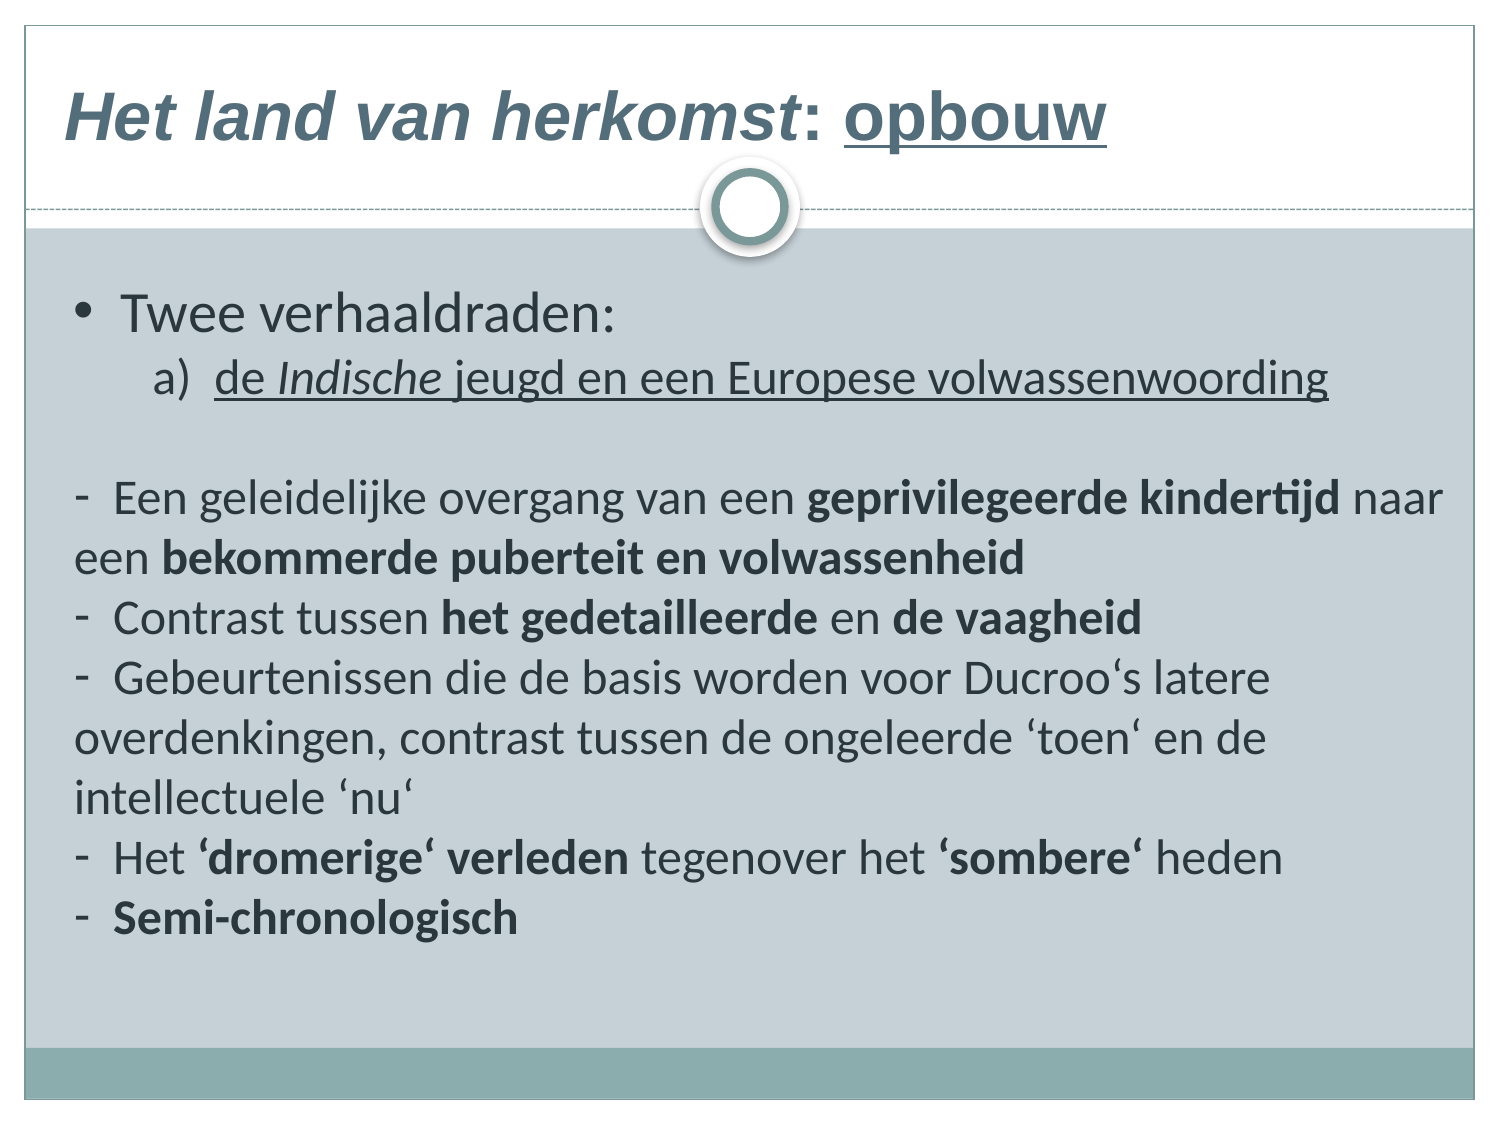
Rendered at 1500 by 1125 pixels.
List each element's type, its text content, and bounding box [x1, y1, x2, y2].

text_box Twee verhaaldraden: a) de Indische jeugd en een Europese volwassenwoording Een geleidelijke overgang van een geprivilegeerde kindertijd naar een bekommerde puberteit en volwassenheid Contrast tussen het gedetailleerde en de vaagheid Gebeurtenissen die de basis worden voor Ducroo‘s latere overdenkingen, contrast tussen de ongeleerde ‘toen‘ en de intellectuele ‘nu‘ Het ‘dromerige‘ verleden tegenover het ‘sombere‘ heden Semi-chronologisch [59, 267, 1500, 952]
title Het land van herkomst: opbouw [49, 37, 1450, 162]
